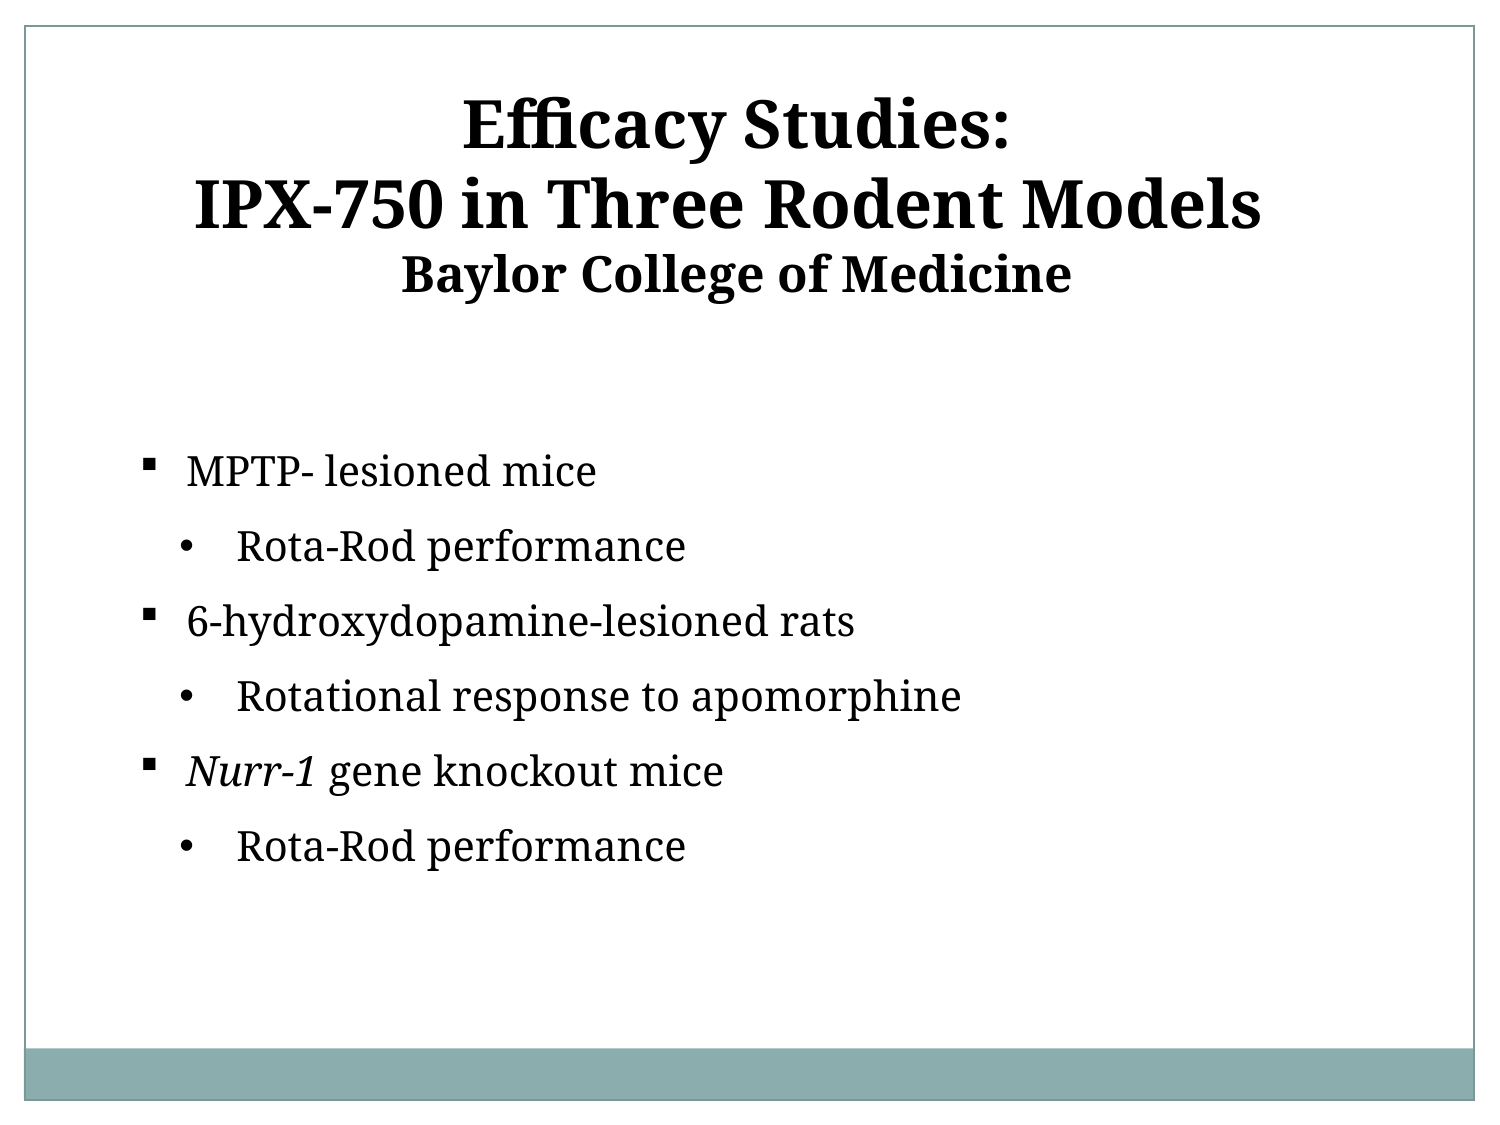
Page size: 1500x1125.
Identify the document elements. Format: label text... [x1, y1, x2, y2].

text_box Efficacy Studies: IPX-750 in Three Rodent Models Baylor College of Medicine [50, 74, 1425, 310]
text_box MPTP- lesioned mice Rota-Rod performance 6-hydroxydopamine-lesioned rats Rotational response to apomorphine Nurr-1 gene knockout mice Rota-Rod performance [125, 412, 1275, 878]
